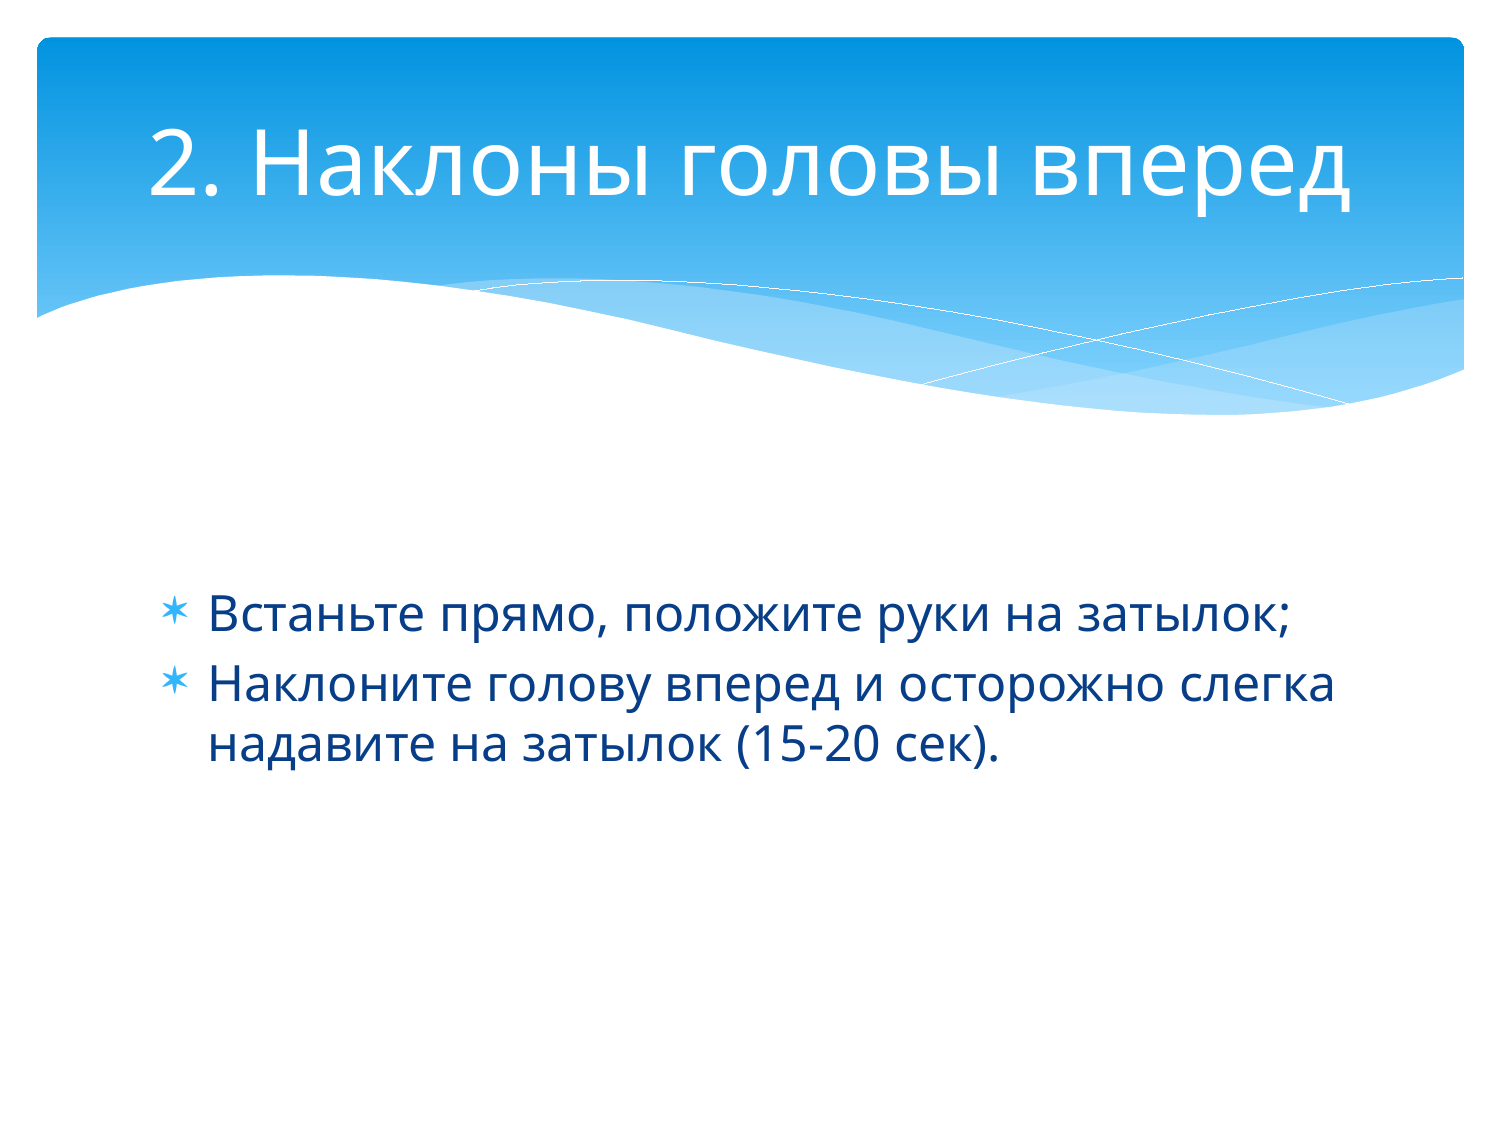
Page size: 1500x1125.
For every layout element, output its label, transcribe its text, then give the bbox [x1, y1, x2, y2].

list Встаньте прямо, положите руки на затылок; Наклоните голову вперед и осторожно слегка надавите на затылок (15-20 сек). [147, 574, 1363, 852]
title 2. Наклоны головы вперед [75, 55, 1425, 261]
